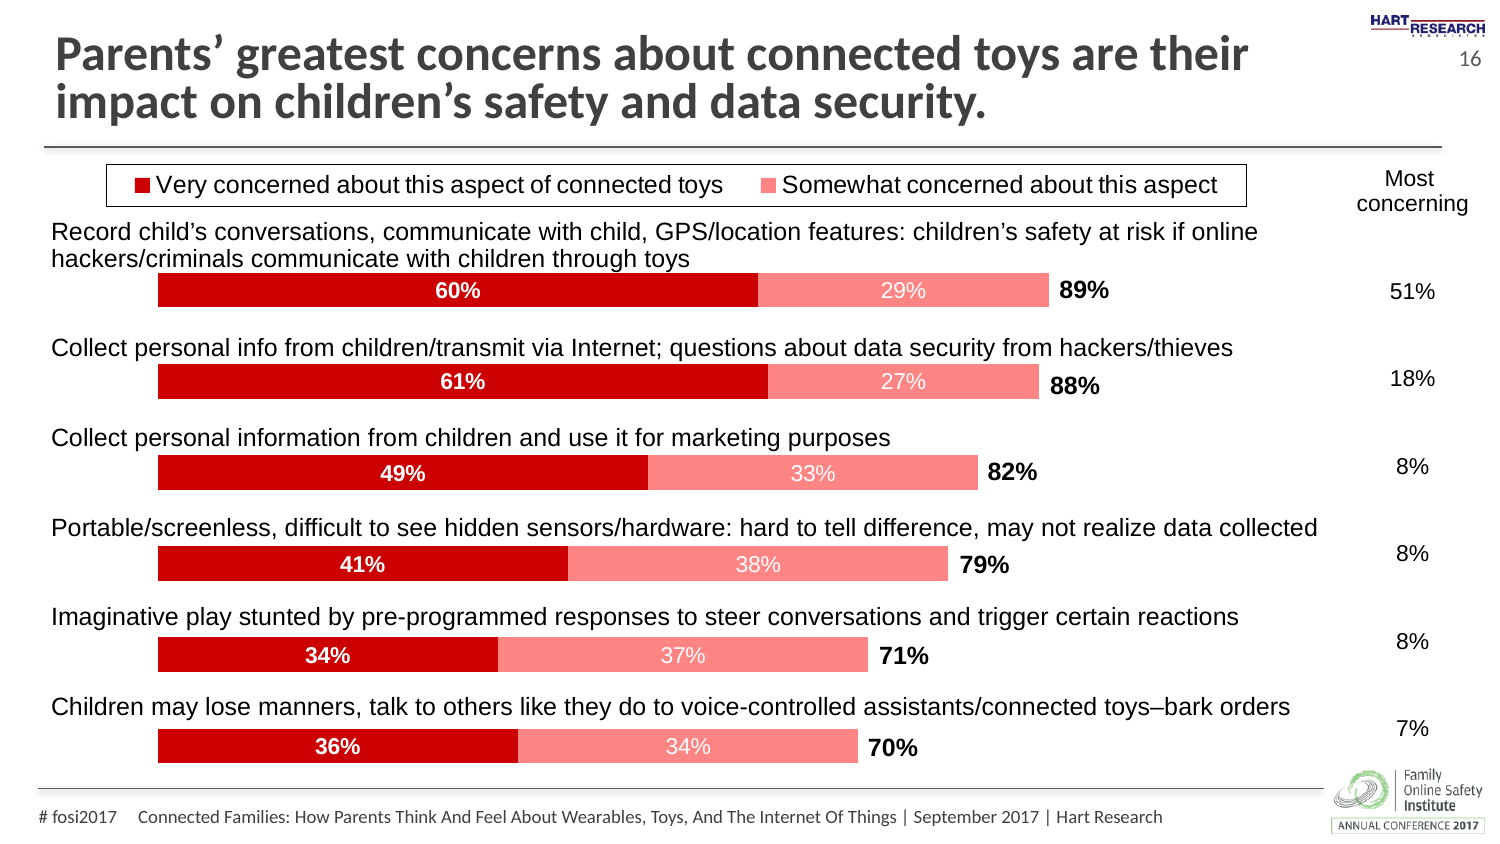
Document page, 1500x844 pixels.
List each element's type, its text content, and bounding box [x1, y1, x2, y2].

chart [0, 120, 1411, 801]
title Parents’ greatest concerns about connected toys are their impact on children’s safety and data security. [40, 21, 1373, 119]
picture [1331, 768, 1485, 834]
text_box Most concerning 51% 18% 8% 8% 8% 7% [1415, 159, 1494, 749]
picture [1371, 15, 1485, 37]
